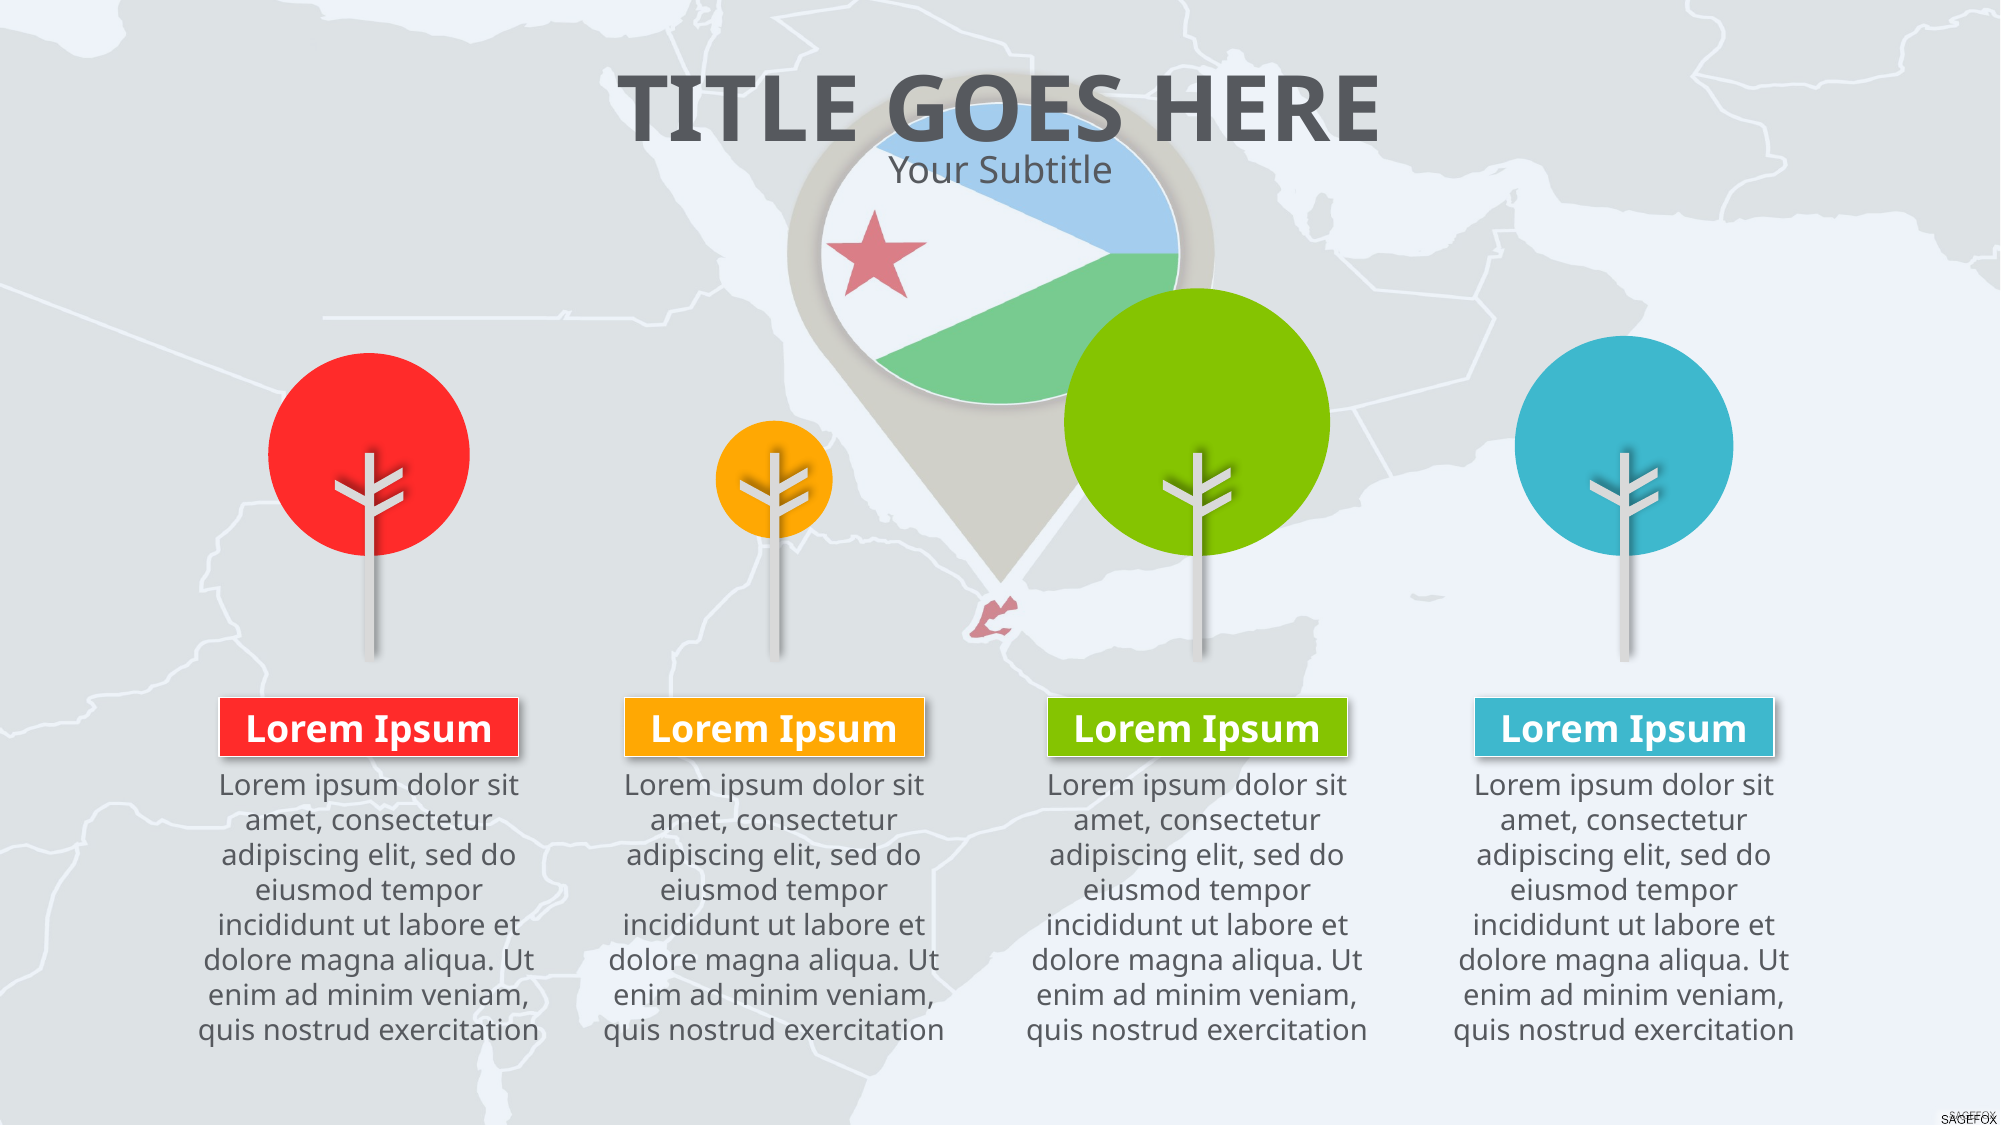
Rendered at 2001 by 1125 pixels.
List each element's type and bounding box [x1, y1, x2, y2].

text_box [739, 452, 809, 662]
text_box [1589, 452, 1659, 662]
text_box [1513, 334, 1735, 557]
text_box [267, 352, 471, 557]
text_box [181, 696, 557, 1020]
text_box [586, 696, 962, 1020]
text_box [1162, 452, 1232, 662]
text_box [714, 419, 834, 539]
text_box [548, 42, 1452, 199]
text_box [1063, 287, 1332, 557]
picture [1938, 1114, 1999, 1125]
picture [1925, 0, 2001, 1125]
text_box [0, 0, 2000, 1125]
text_box [1436, 696, 1812, 1020]
text_box [1009, 696, 1385, 1020]
text_box [334, 452, 404, 662]
